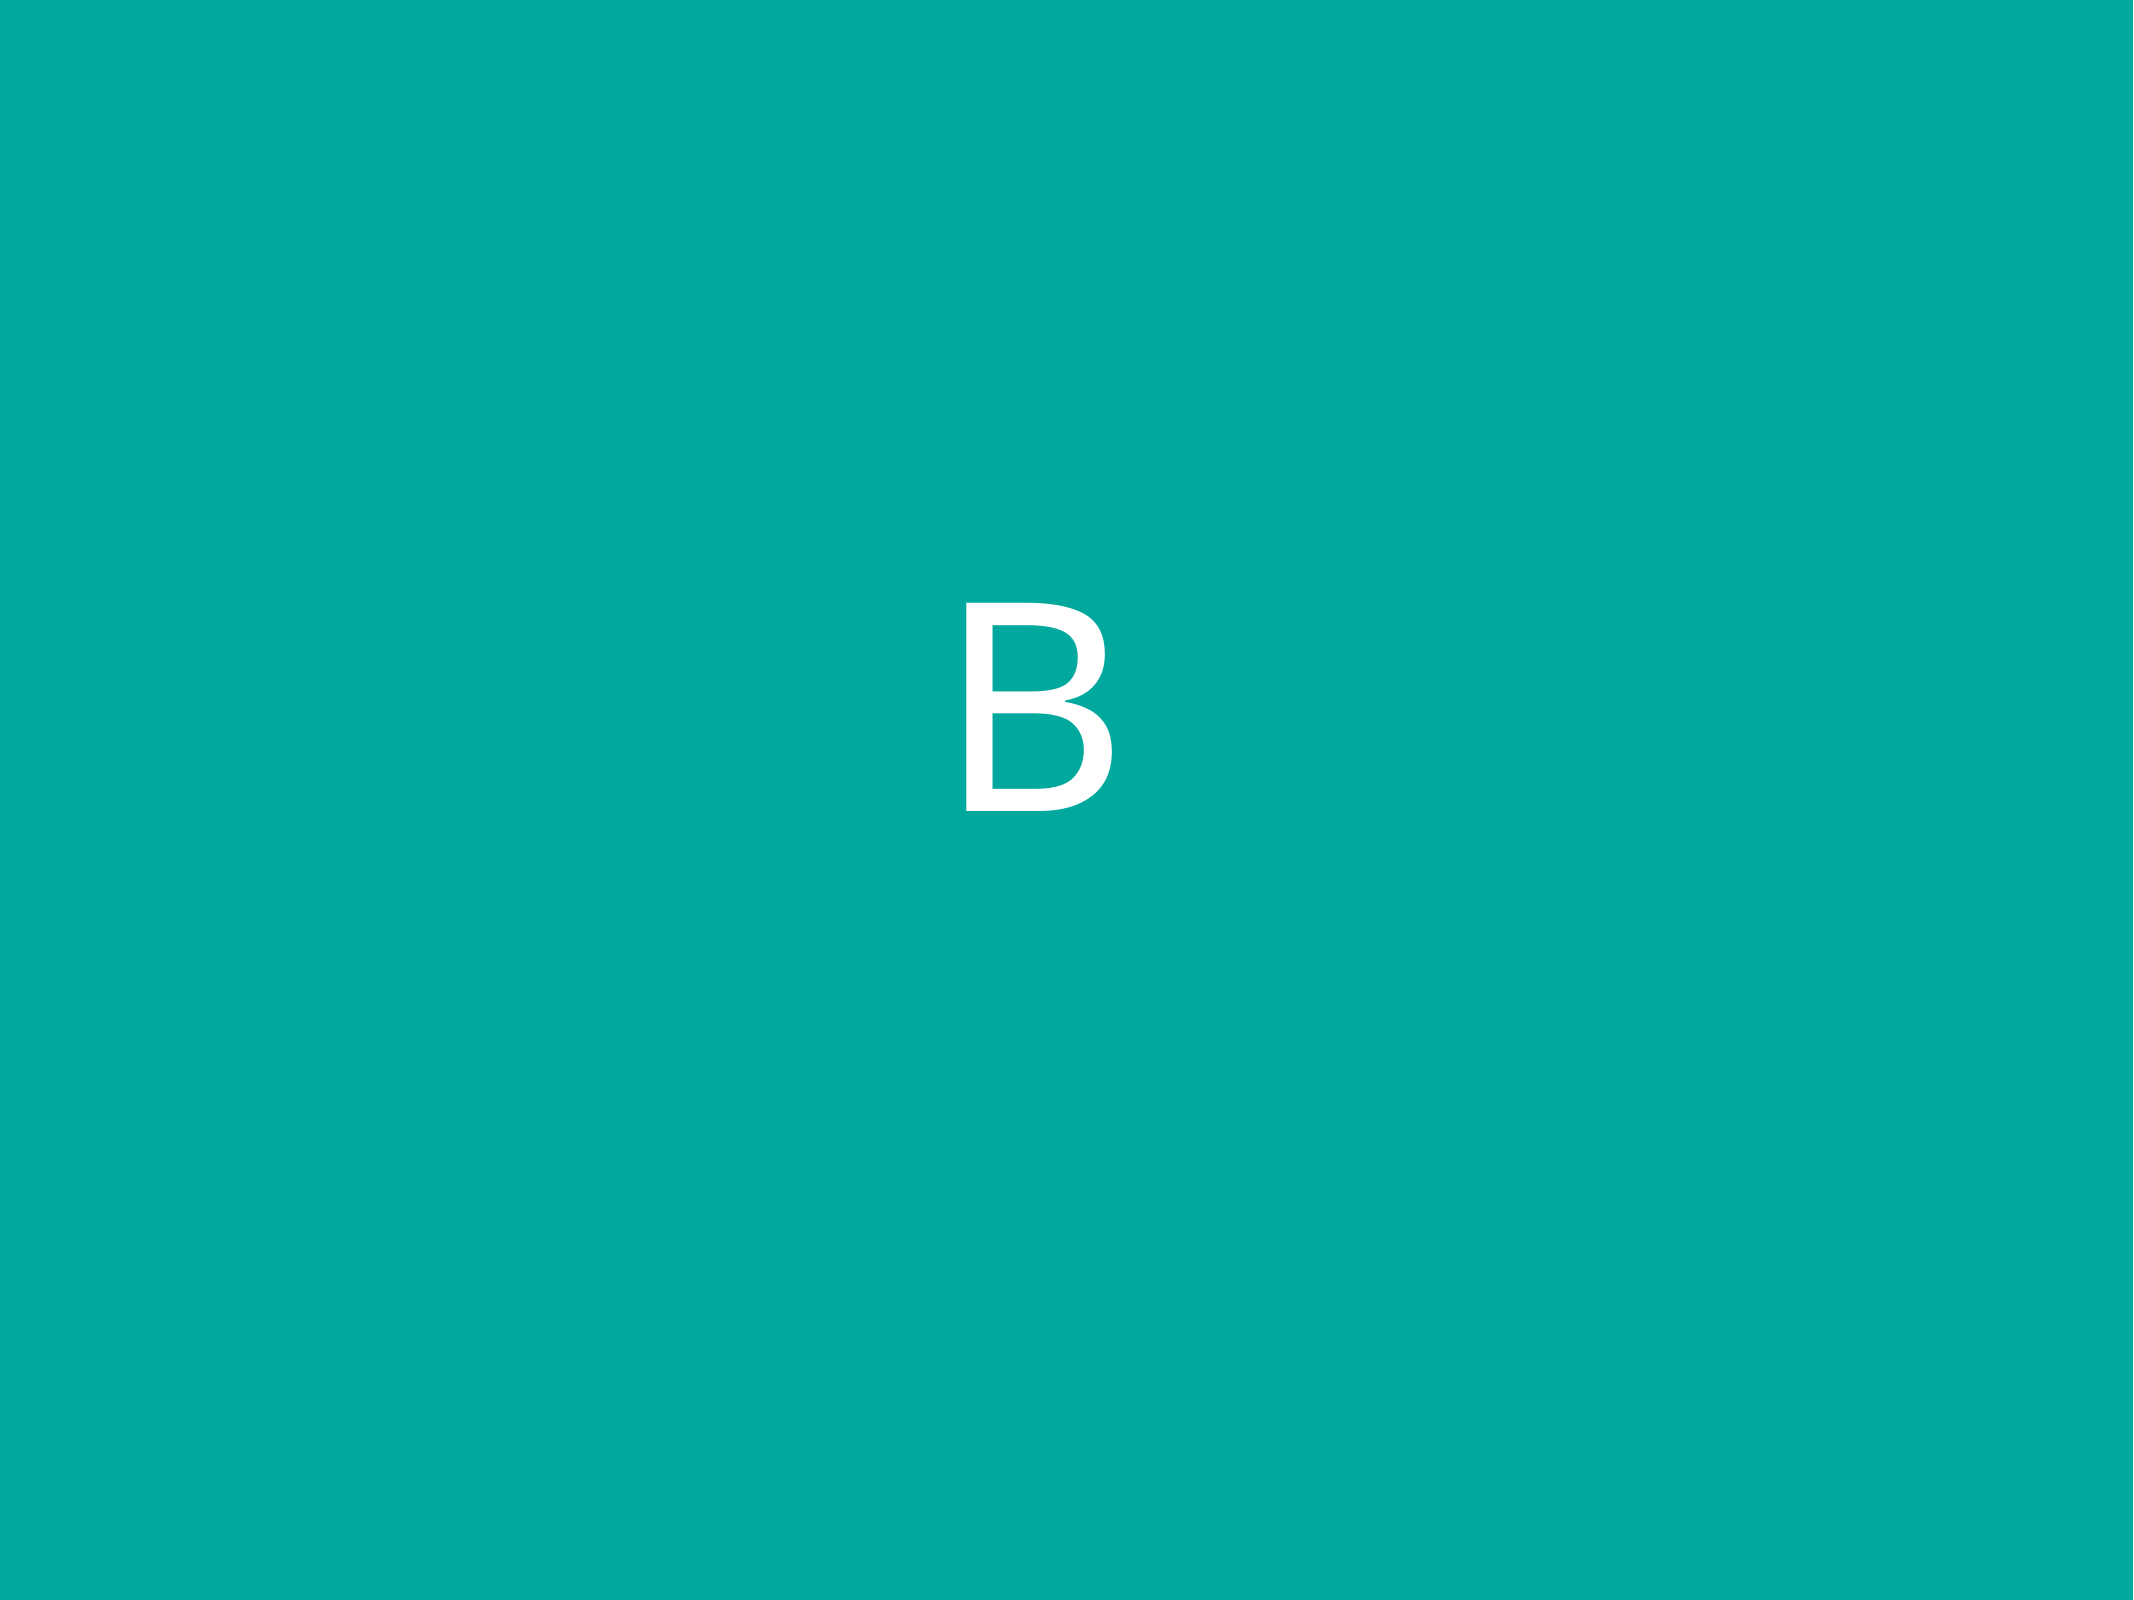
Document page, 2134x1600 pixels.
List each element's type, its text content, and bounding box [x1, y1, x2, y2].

text_box B [930, 511, 1137, 879]
